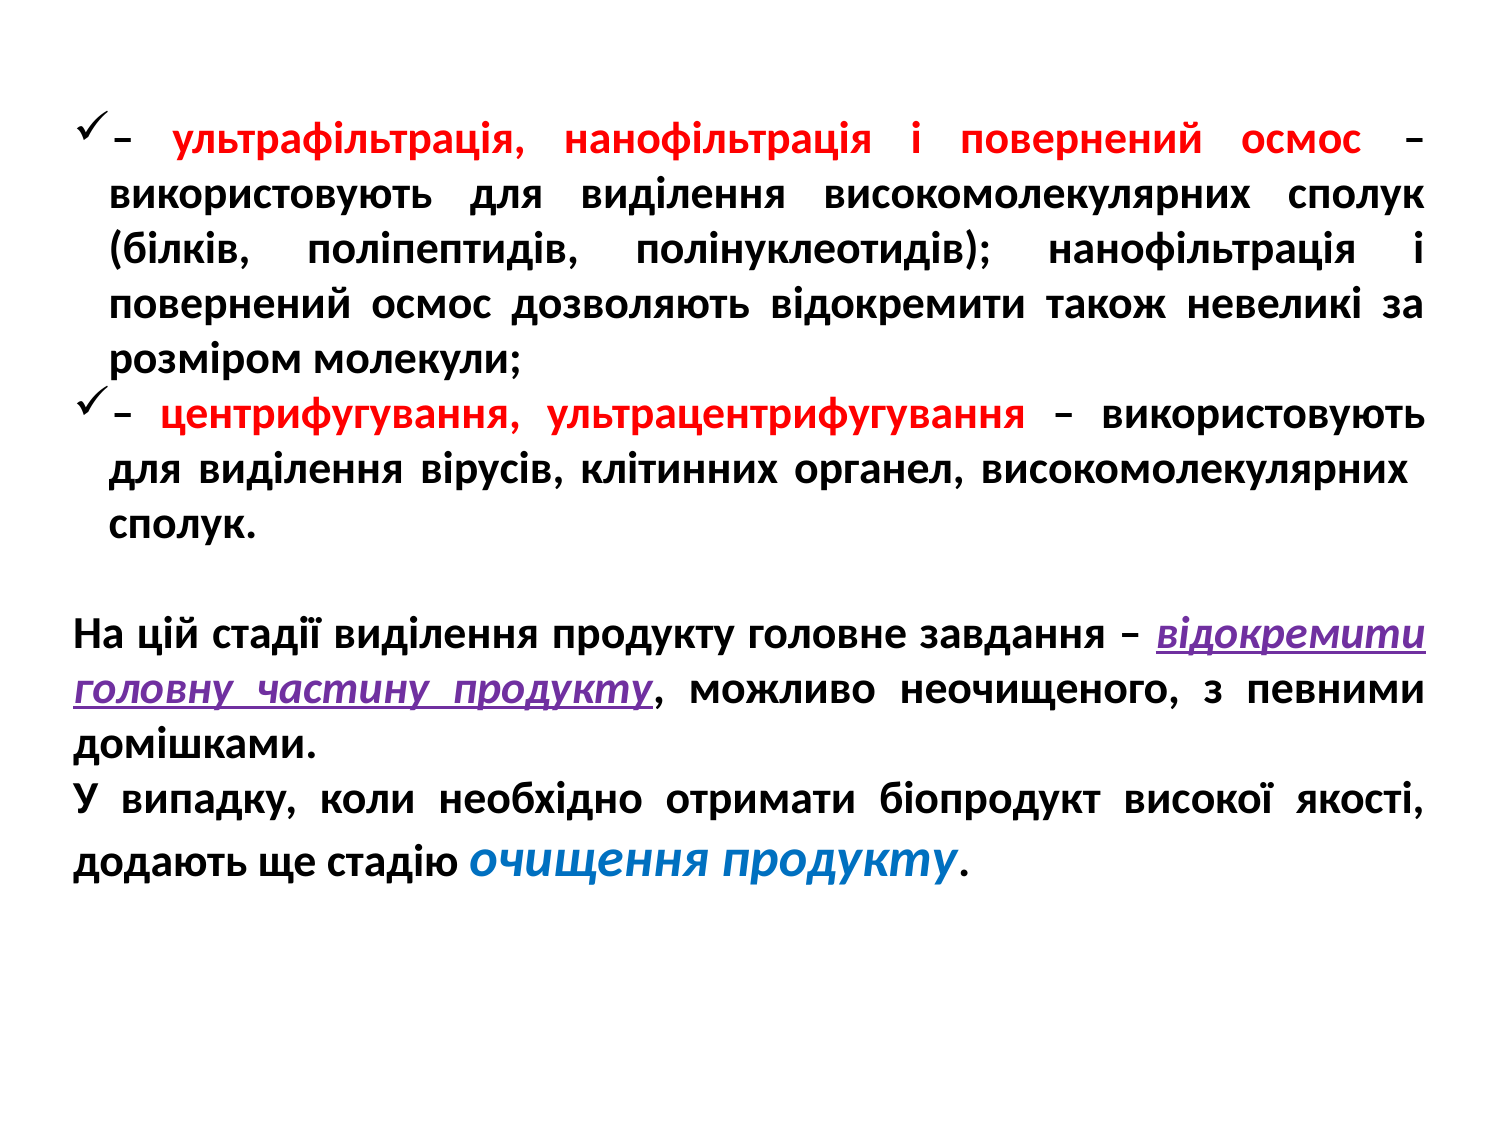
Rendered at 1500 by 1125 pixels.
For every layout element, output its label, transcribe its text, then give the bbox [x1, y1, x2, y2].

text_box – ультрафільтрація, нанофільтрація і повернений осмос – використовують для виділення високомолекулярних сполук (білків, поліпептидів, полінуклеотидів); нанофільтрація і повернений осмос дозволяють відокремити також невеликі за розміром молекули; – центрифугування, ультрацентрифугування – використовують для виділення вірусів, клітинних органел, високомолекулярних сполук. На цій стадії виділення продукту головне завдання – відокремити головну частину продукту, можливо неочищеного, з певними домішками. У випадку, коли необхідно отримати біопродукт високої якості, додають ще стадію очищення продукту. [58, 55, 1441, 895]
